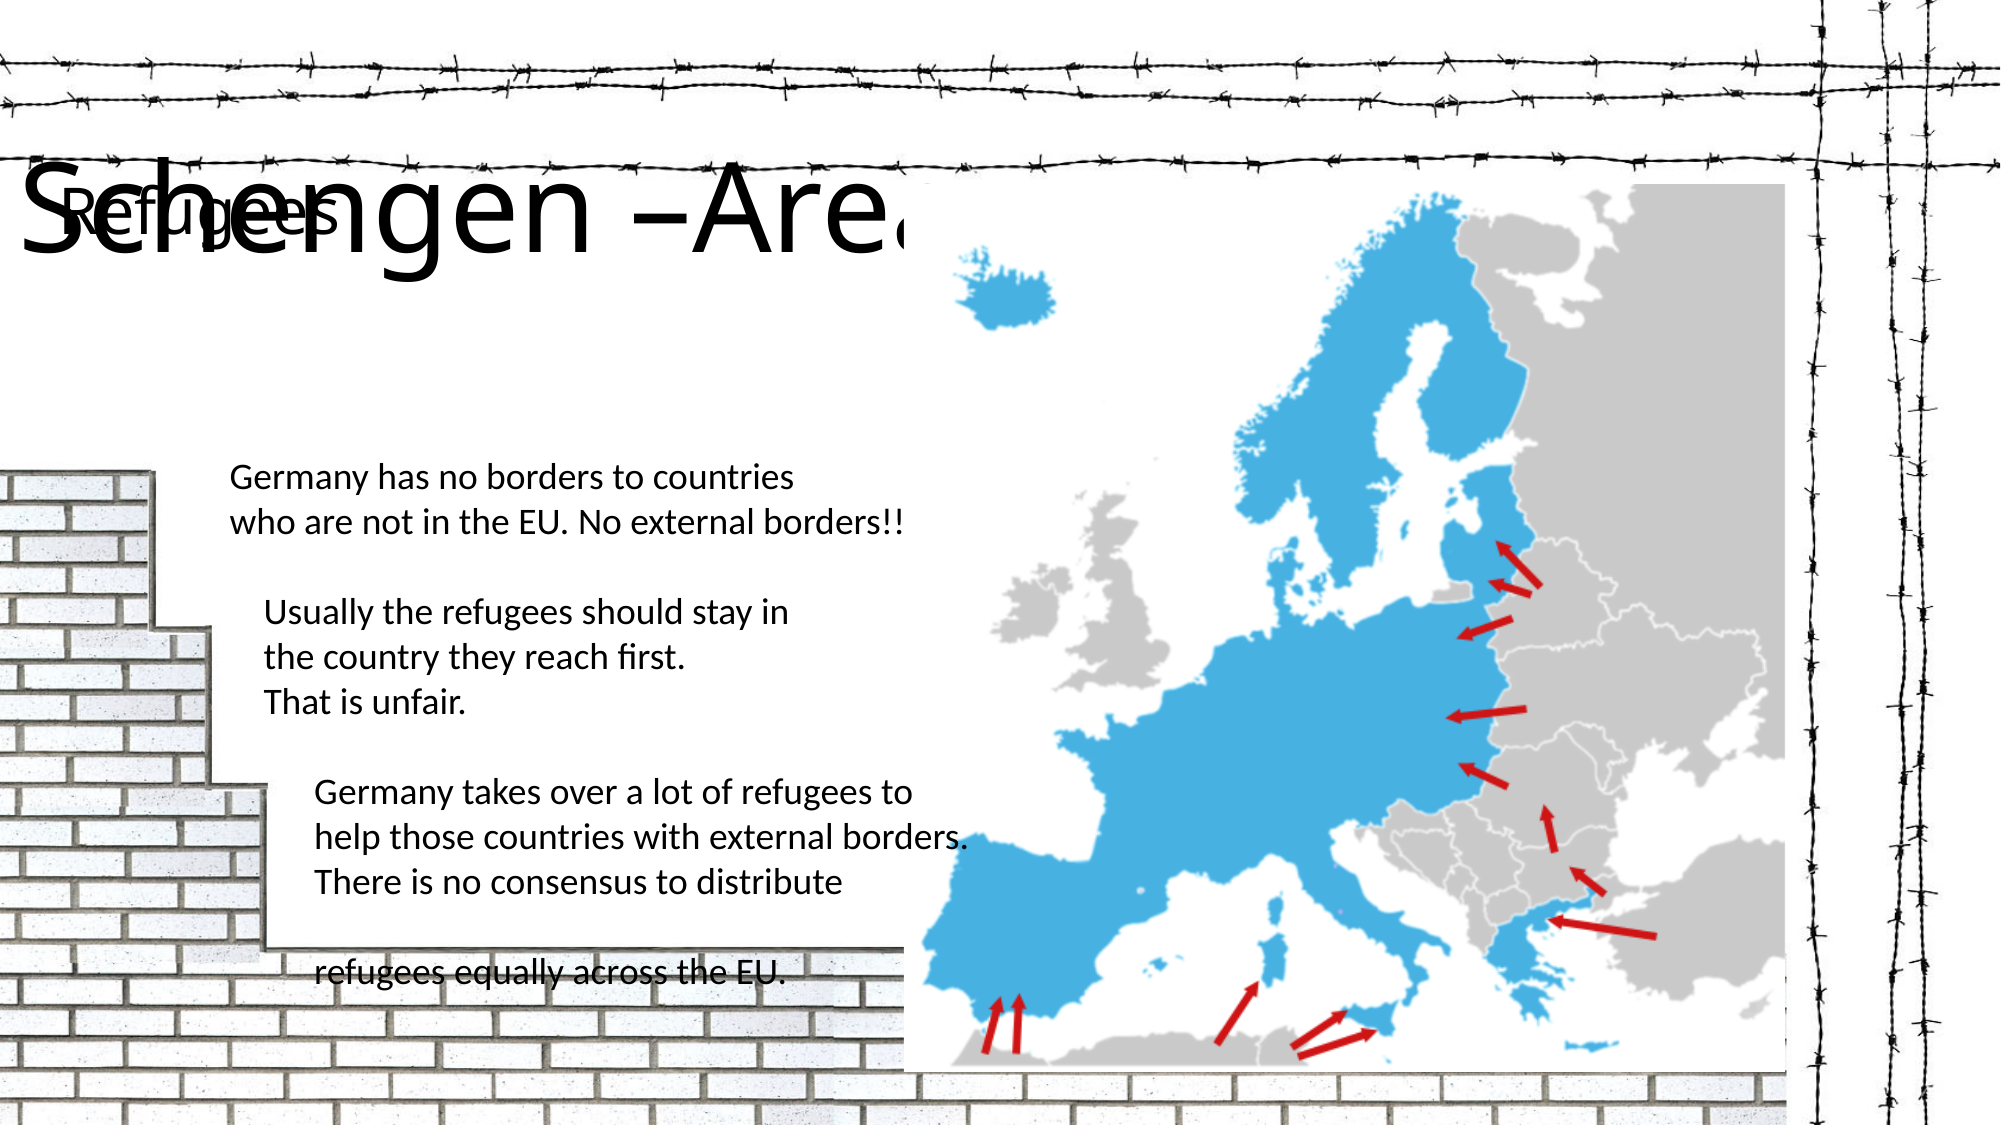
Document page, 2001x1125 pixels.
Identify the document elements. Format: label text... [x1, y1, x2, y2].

picture [0, 0, 2001, 1125]
subtitle Refugees [14, 184, 385, 322]
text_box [903, 184, 1786, 1072]
text_box Germany has no borders to countries who are not in the EU. No external borders!! Usually the refugees should stay in the country they reach first. That is unfair. Germany takes over a lot of refugees to help those countries with external borders. There is no consensus to distribute refugees equally across the EU. [214, 444, 903, 1000]
title Schengen –Area [0, 220, 903, 423]
